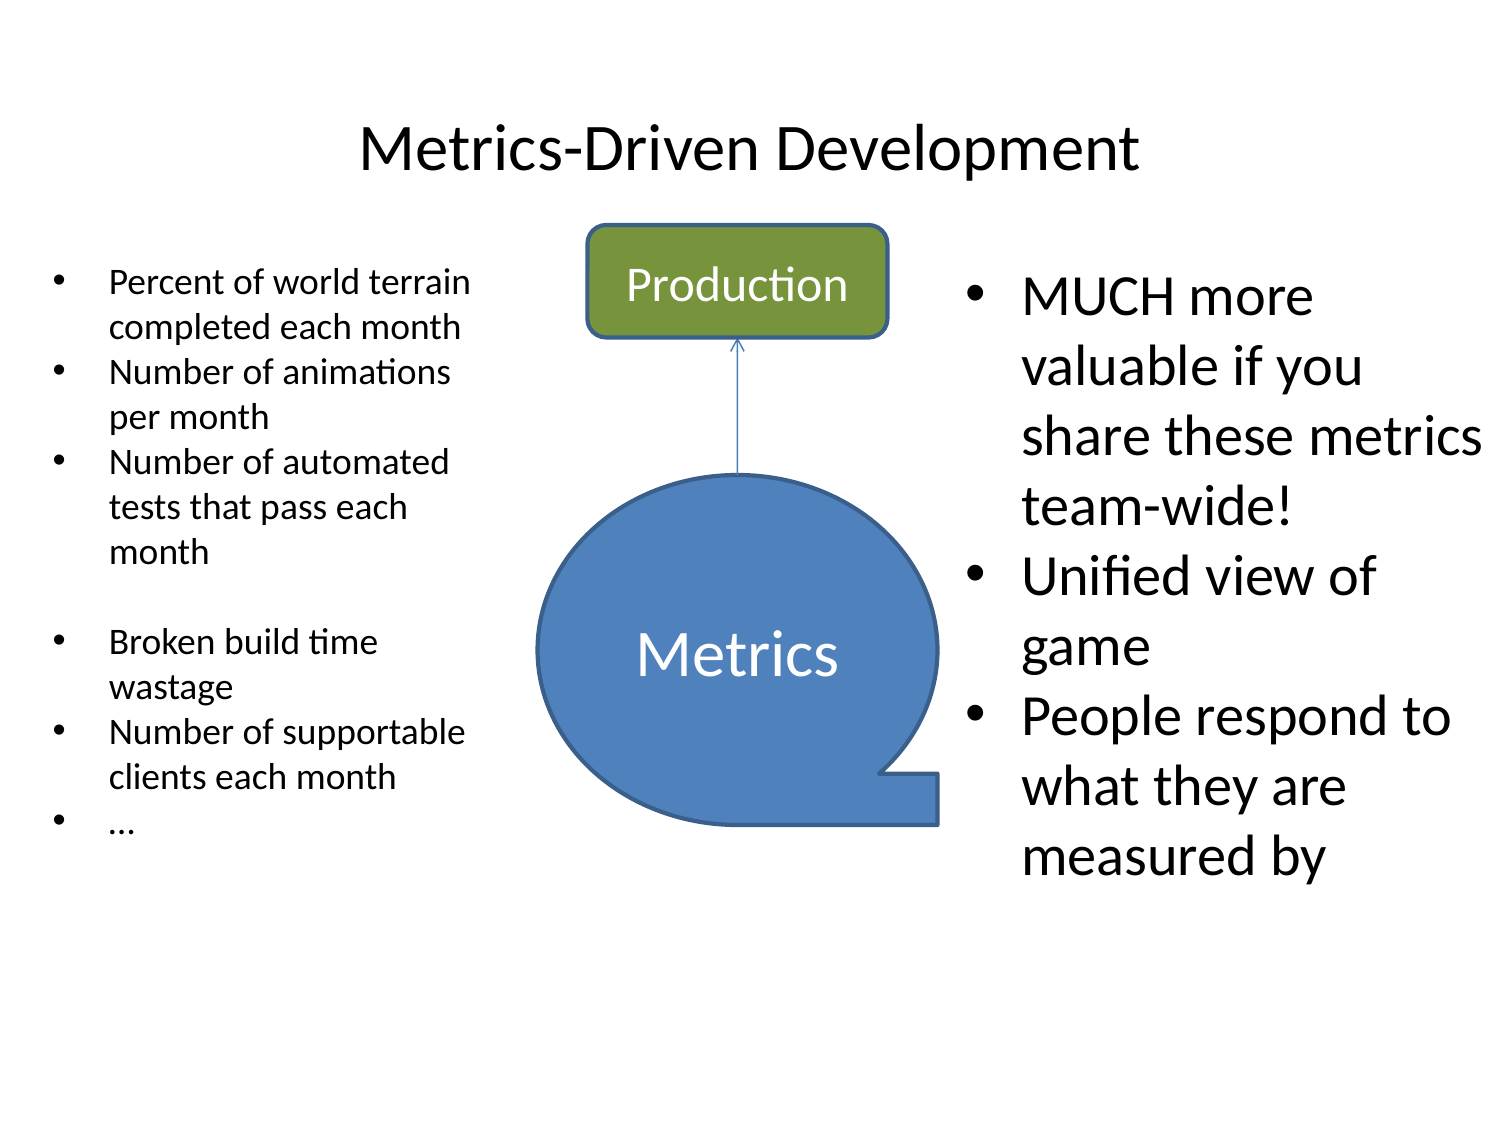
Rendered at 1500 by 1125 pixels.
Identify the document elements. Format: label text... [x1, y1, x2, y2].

text_box MUCH more valuable if you share these metrics team-wide! Unified view of game People respond to what they are measured by [950, 249, 1500, 1063]
text_box Production [585, 222, 890, 340]
text_box Metrics [535, 472, 940, 828]
title Metrics-Driven Development [75, 99, 1425, 188]
list Percent of world terrain completed each month Number of animations per month Number of automated tests that pass each month Broken build time wastage Number of supportable clients each month … [37, 249, 500, 1063]
